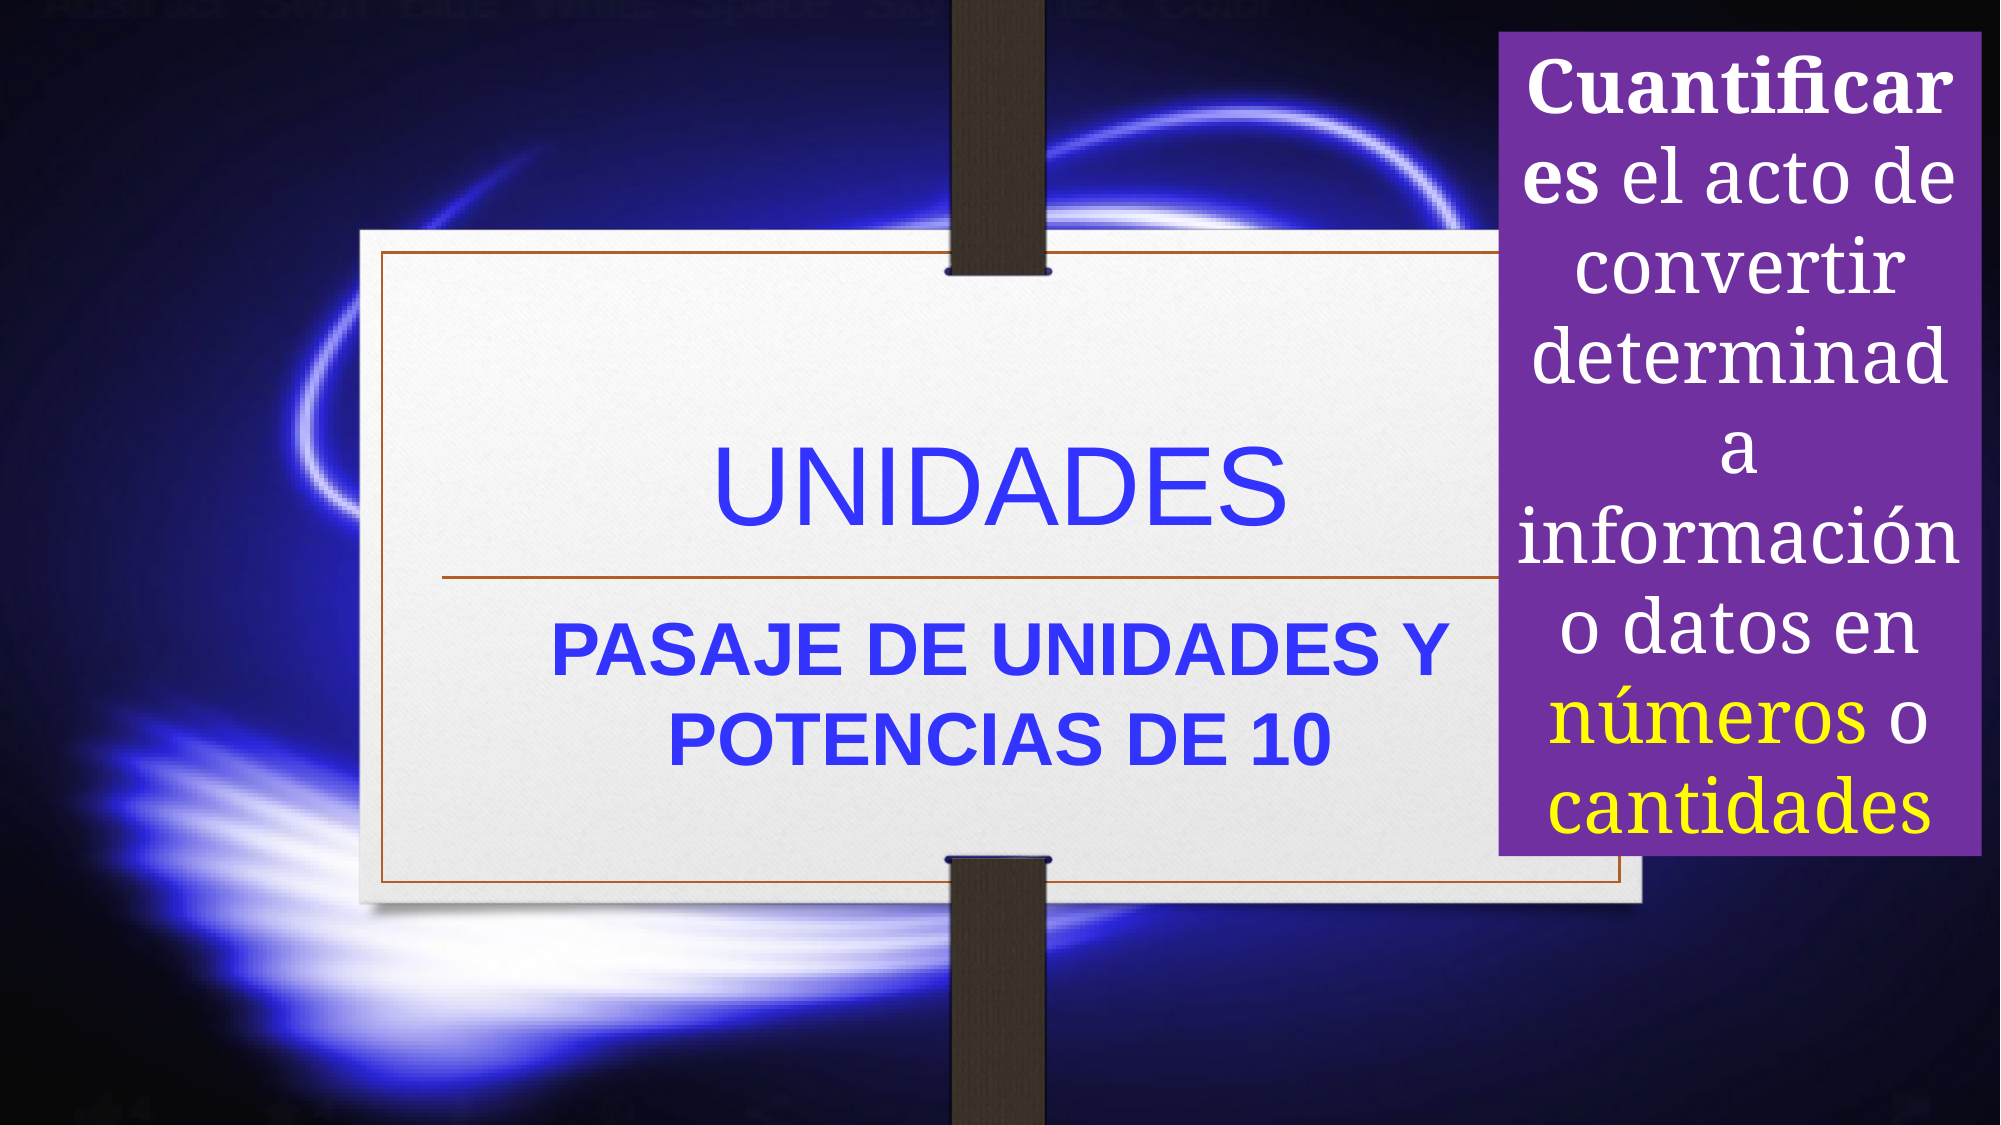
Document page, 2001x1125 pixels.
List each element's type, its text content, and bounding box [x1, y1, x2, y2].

picture [383, 0, 1618, 881]
picture [948, 859, 1047, 1125]
text_box Cuantificar es el acto de convertir determinada información o datos en números o cantidades [1498, 31, 1982, 857]
picture [0, 0, 947, 1125]
title UNIDADES [441, 306, 1498, 556]
subtitle PASAJE DE UNIDADES Y POTENCIAS DE 10 [441, 592, 1498, 817]
picture [1048, 0, 2000, 1125]
